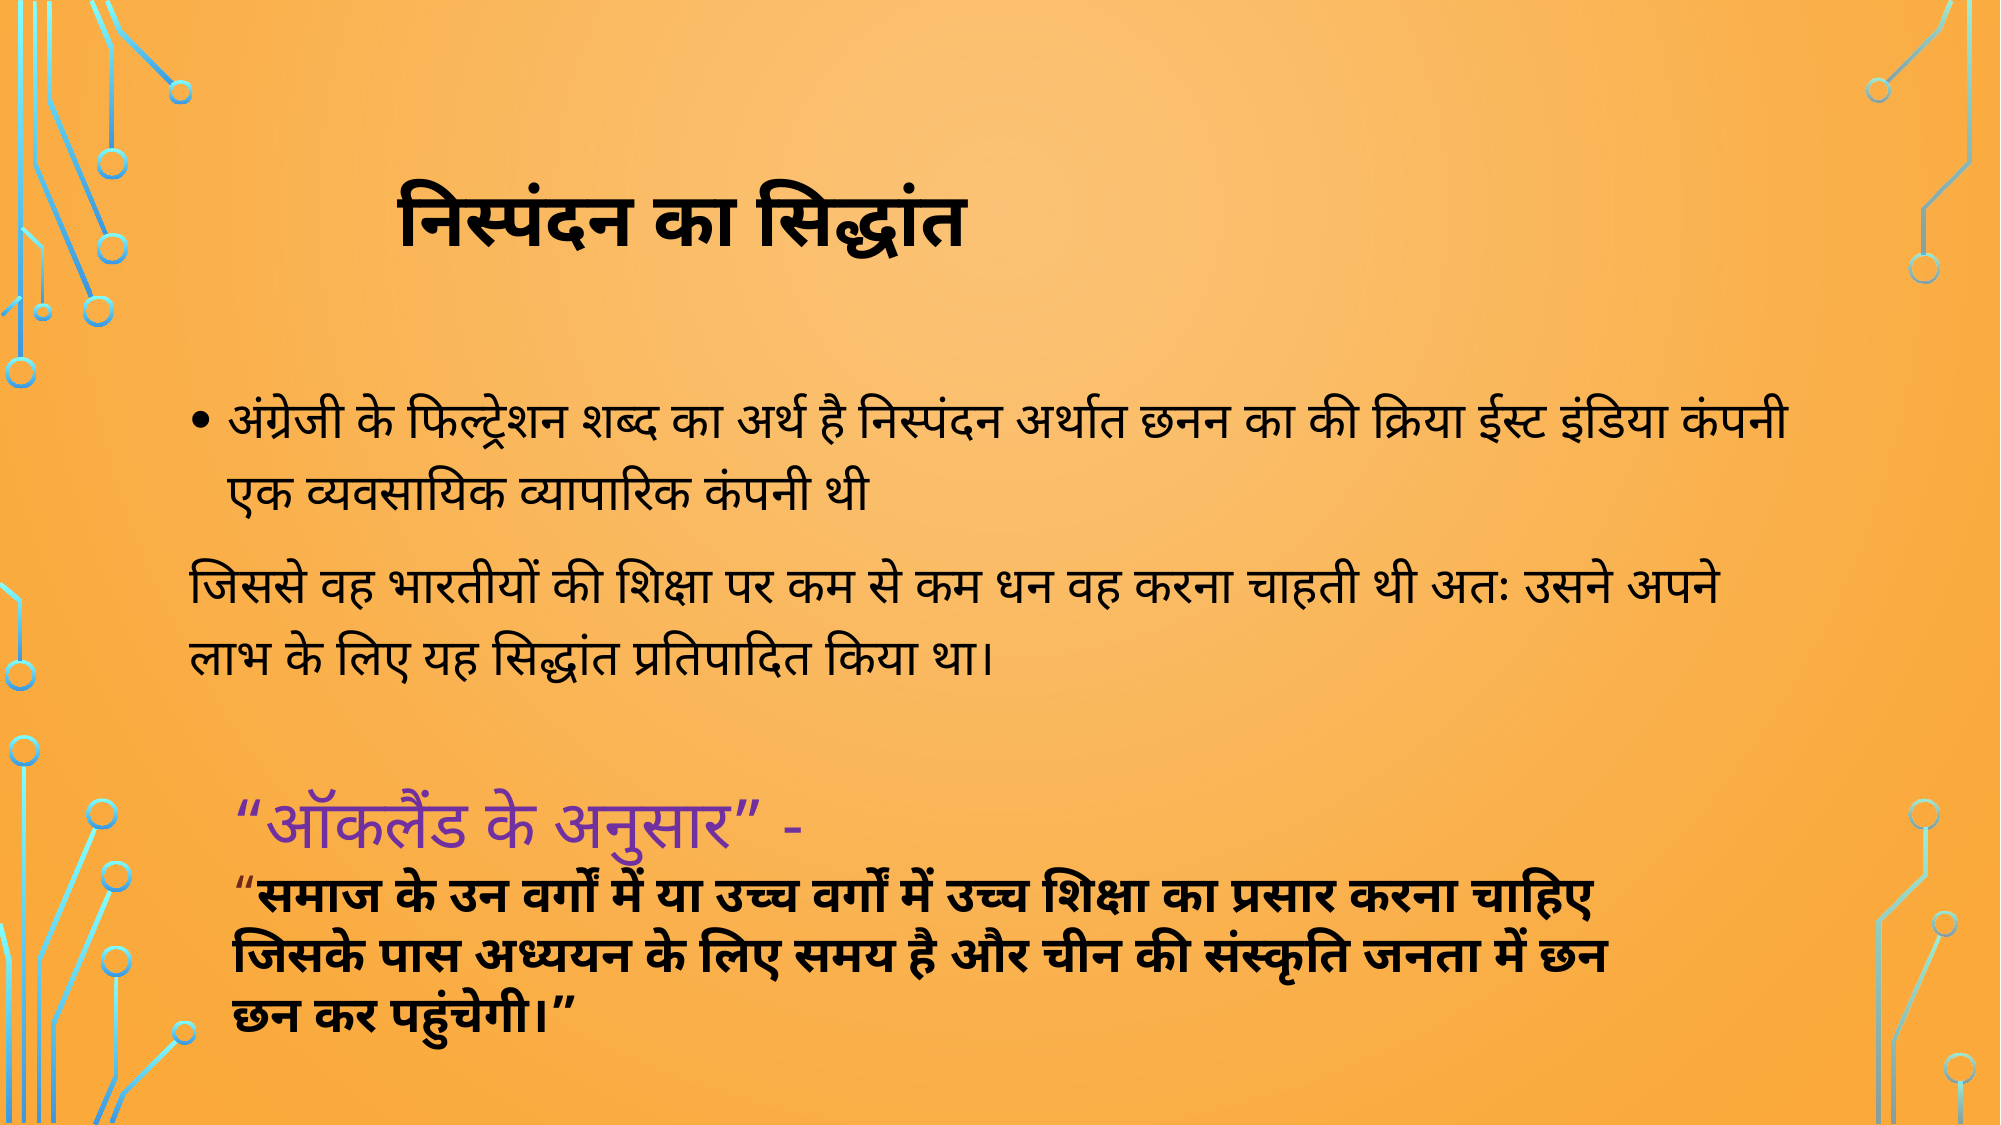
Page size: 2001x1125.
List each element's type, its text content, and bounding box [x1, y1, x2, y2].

text_box “ऑकलैंड के अनुसार” - “समाज के उन वर्गों में या उच्च वर्गों में उच्च शिक्षा का प्रसार करना चाहिए जिसके पास अध्ययन के लिए समय है और चीन की संस्कृति जनता में छन छन कर पहुंचेगी।” [217, 774, 1675, 1050]
title निस्पंदन का सिद्धांत [187, 101, 1813, 344]
list अंग्रेजी के फिल्ट्रेशन शब्द का अर्थ है निस्पंदन अर्थात छनन का की क्रिया ईस्ट इंडिया कंपनी एक व्यवसायिक व्यापारिक कंपनी थी जिससे वह भारतीयों की शिक्षा पर कम से कम धन वह करना चाहती थी अतः उसने अपने लाभ के लिए यह सिद्धांत प्रतिपादित किया था। [174, 369, 1813, 1075]
